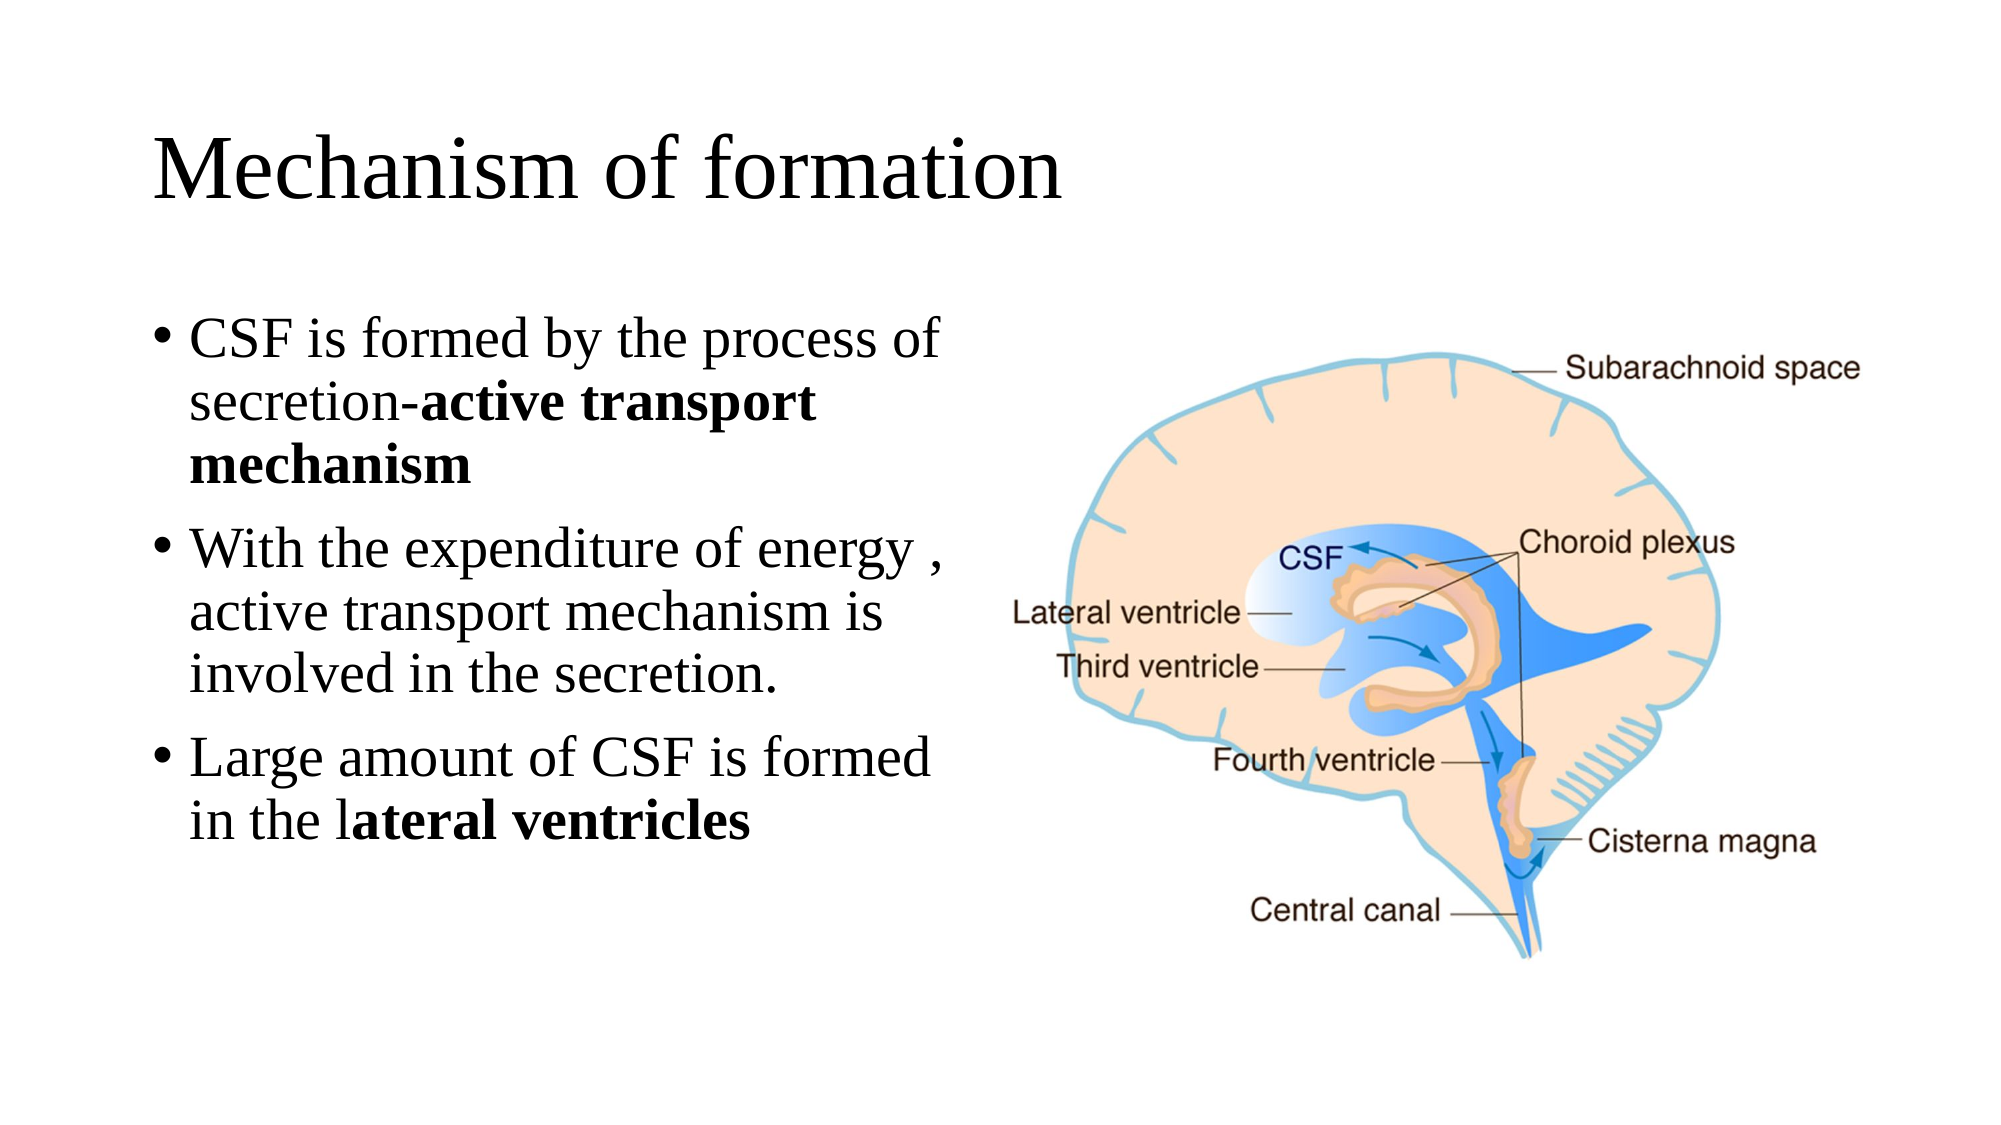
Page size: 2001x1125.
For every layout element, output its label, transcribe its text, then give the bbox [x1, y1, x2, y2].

title Mechanism of formation [137, 59, 1863, 278]
list CSF is formed by the process of secretion-active transport mechanism With the expenditure of energy , active transport mechanism is involved in the secretion. Large amount of CSF is formed in the lateral ventricles [137, 299, 988, 1014]
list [1012, 349, 1863, 964]
